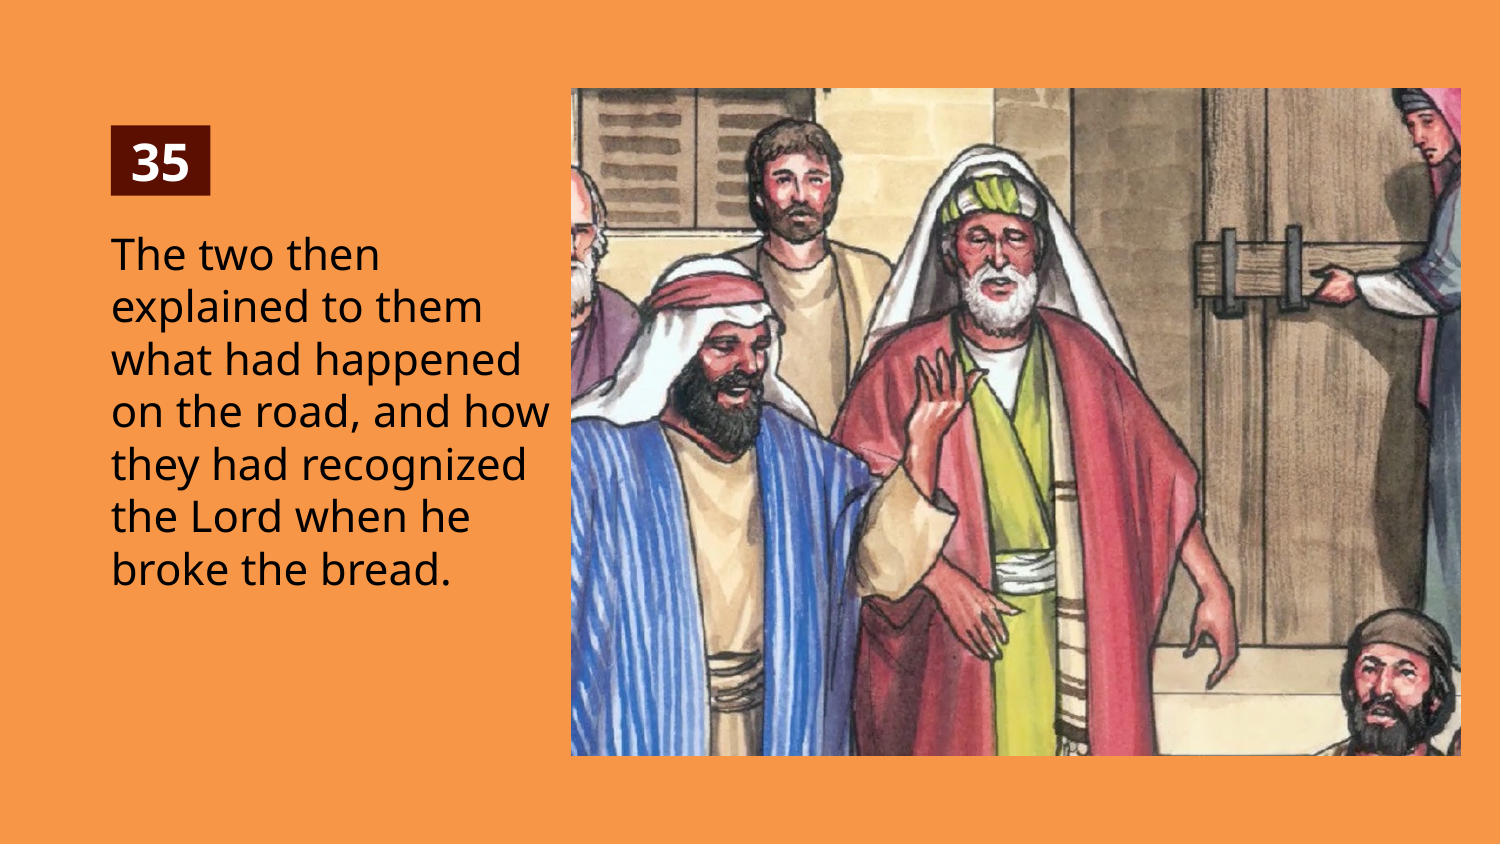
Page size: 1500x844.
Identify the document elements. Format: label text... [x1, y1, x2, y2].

text_box The two then explained to them what had happened on the road, and how they had recognized the Lord when he broke the bread. [110, 226, 555, 594]
text_box 35 [110, 125, 211, 196]
picture [570, 88, 1461, 756]
